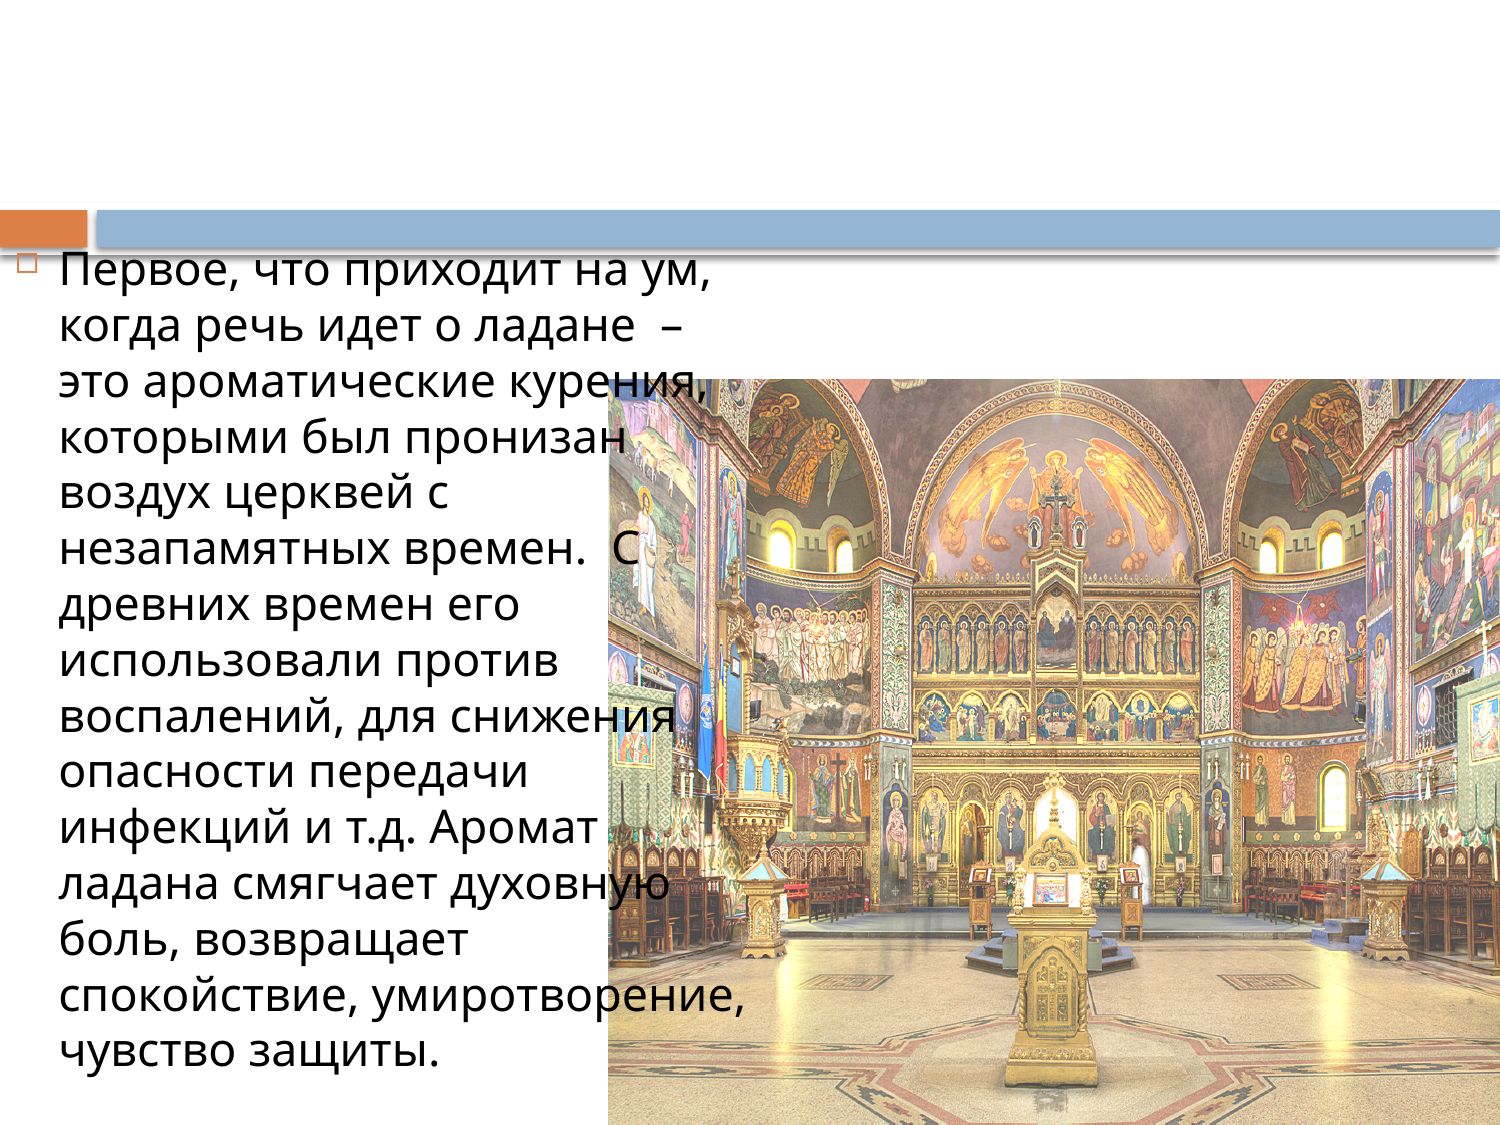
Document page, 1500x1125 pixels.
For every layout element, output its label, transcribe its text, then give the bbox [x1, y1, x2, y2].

list Первое, что приходит на ум, когда речь идет о ладане – это ароматические курения, которыми был пронизан воздух церквей с незапамятных времен. С древних времен его использовали против воспалений, для снижения опасности передачи инфекций и т.д. Аромат ладана смягчает духовную боль, возвращает спокойствие, умиротворение, чувство защиты. [0, 231, 762, 1125]
picture [607, 378, 1500, 1125]
